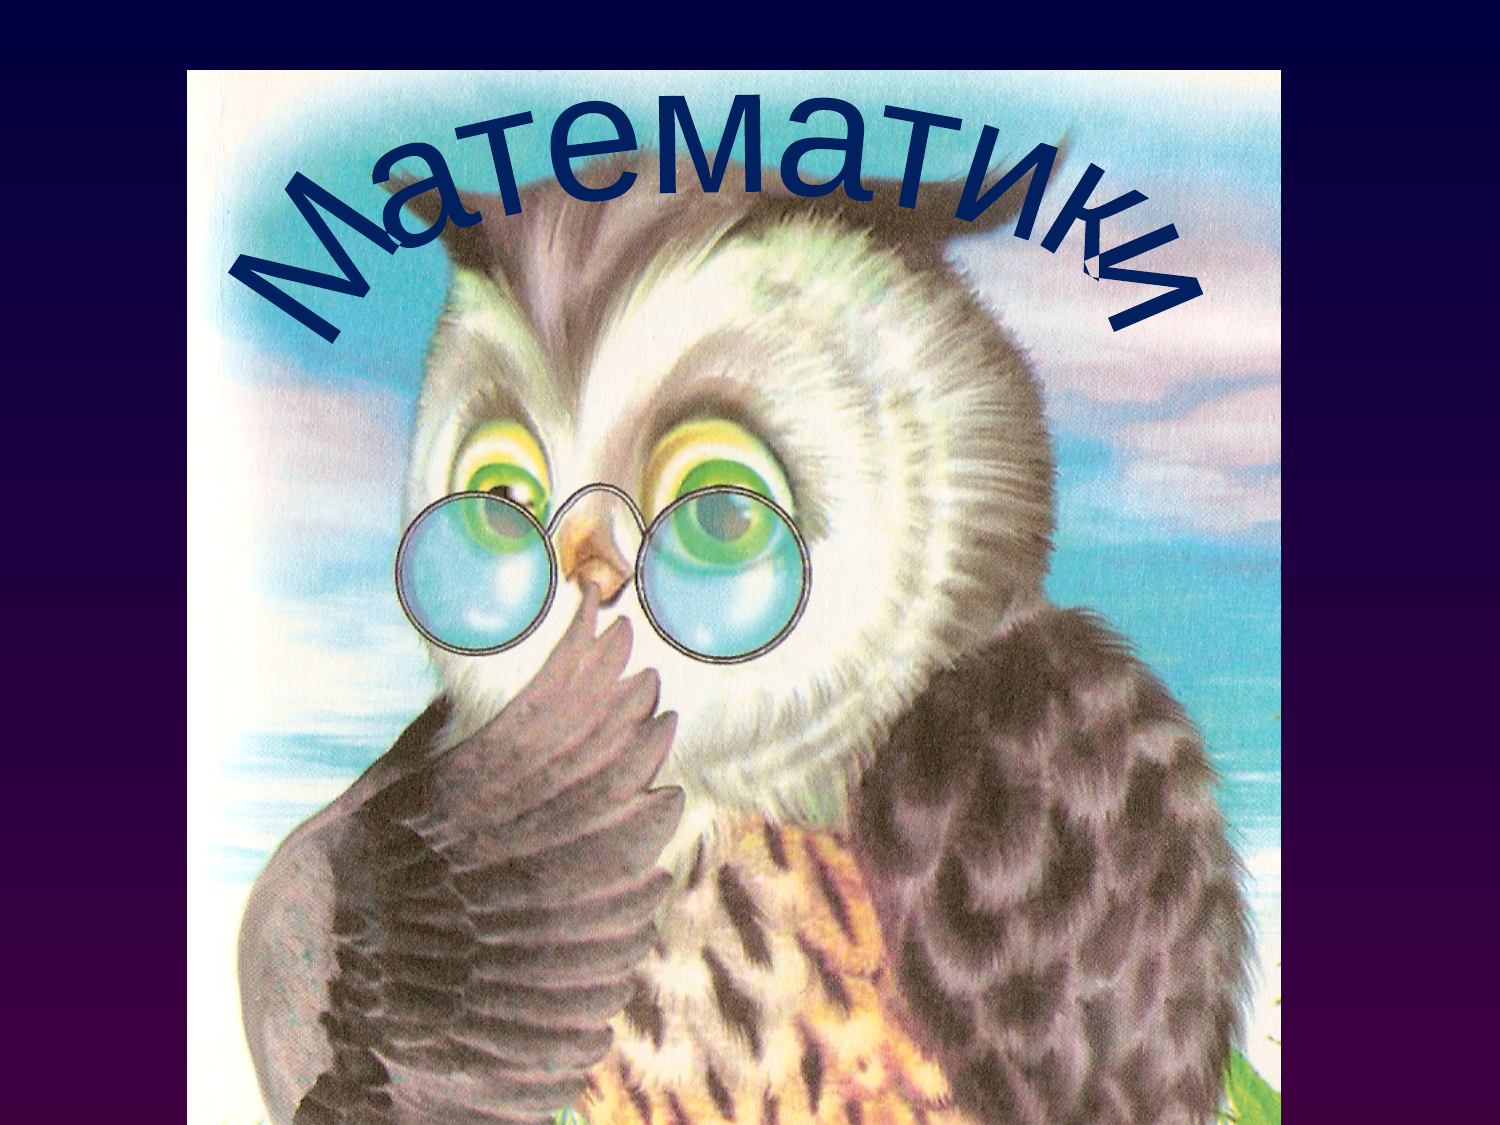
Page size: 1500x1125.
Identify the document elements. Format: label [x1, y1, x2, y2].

picture [187, 70, 1281, 1125]
